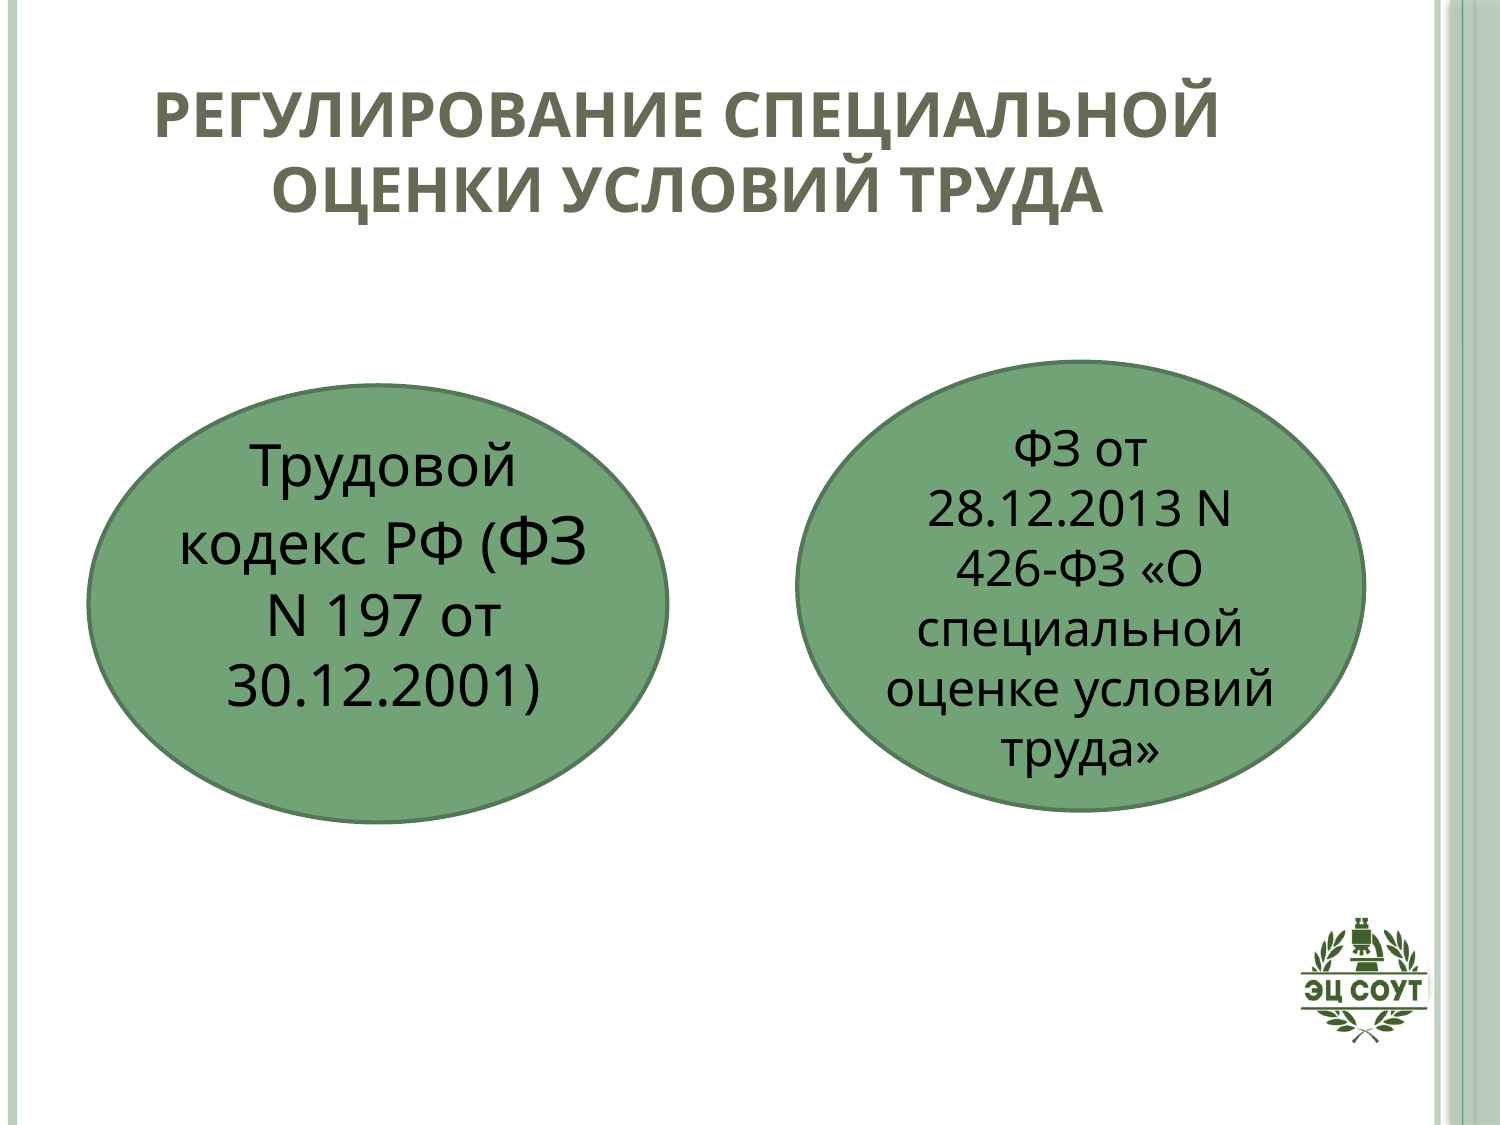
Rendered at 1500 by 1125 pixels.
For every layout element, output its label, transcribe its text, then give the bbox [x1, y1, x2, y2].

text_box [86, 458, 159, 750]
text_box [941, 784, 1220, 813]
text_box [1294, 435, 1367, 737]
picture [1300, 913, 1429, 1047]
text_box Трудовой кодекс РФ (ФЗ N 197 от 30.12.2001) [159, 420, 609, 771]
text_box ФЗ от 28.12.2013 N 426-ФЗ «О специальной оценке условий труда» [868, 408, 1294, 784]
text_box [187, 771, 569, 825]
text_box [216, 383, 540, 420]
title Регулирование специальной оценки условий труда [75, 45, 1300, 233]
text_box [795, 434, 868, 738]
text_box [609, 469, 670, 739]
text_box [904, 359, 1258, 408]
